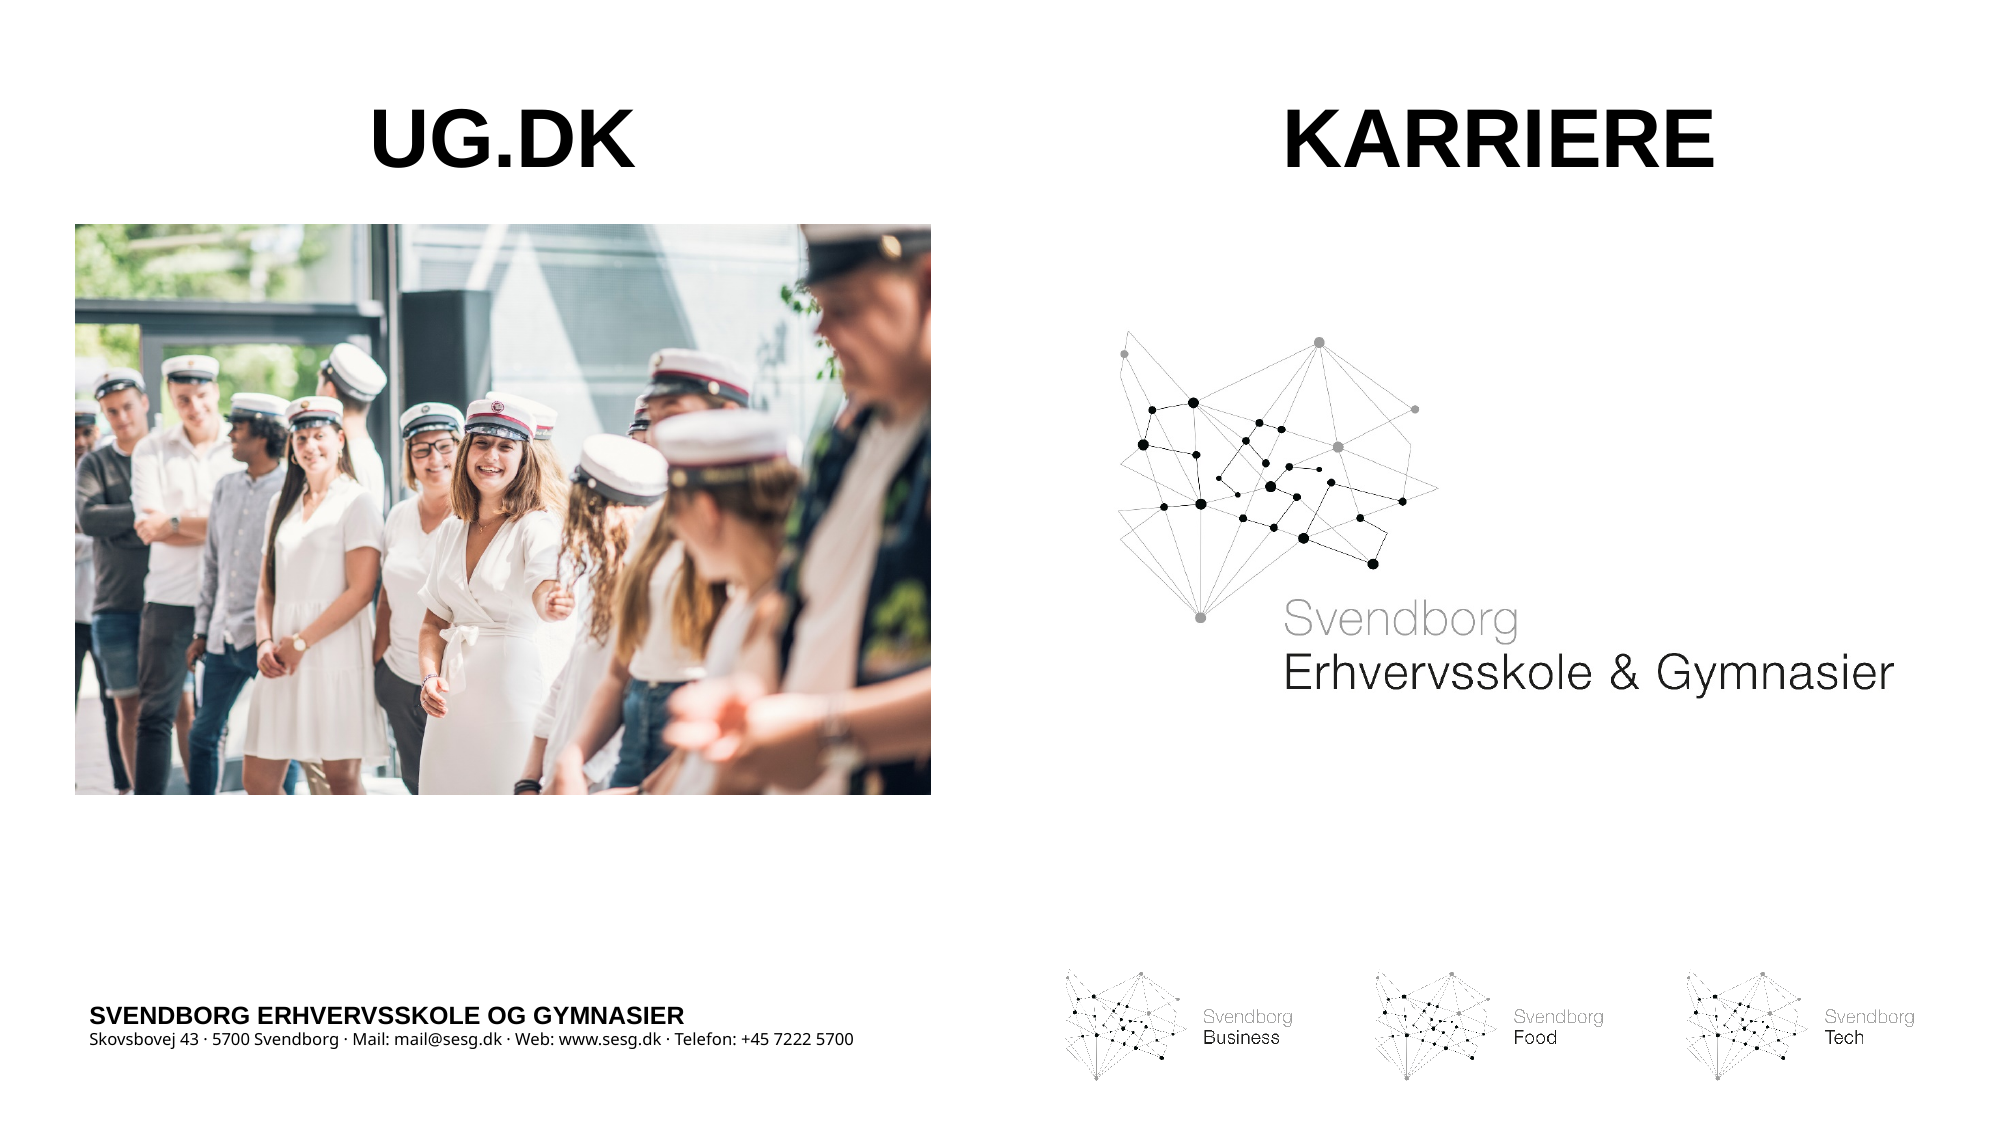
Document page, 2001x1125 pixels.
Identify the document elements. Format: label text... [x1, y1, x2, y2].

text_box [75, 957, 1925, 1092]
picture [75, 224, 931, 795]
picture [1086, 299, 1925, 720]
text_box KARRIERE [1003, 0, 2000, 193]
text_box UG.DK [3, 0, 1003, 193]
